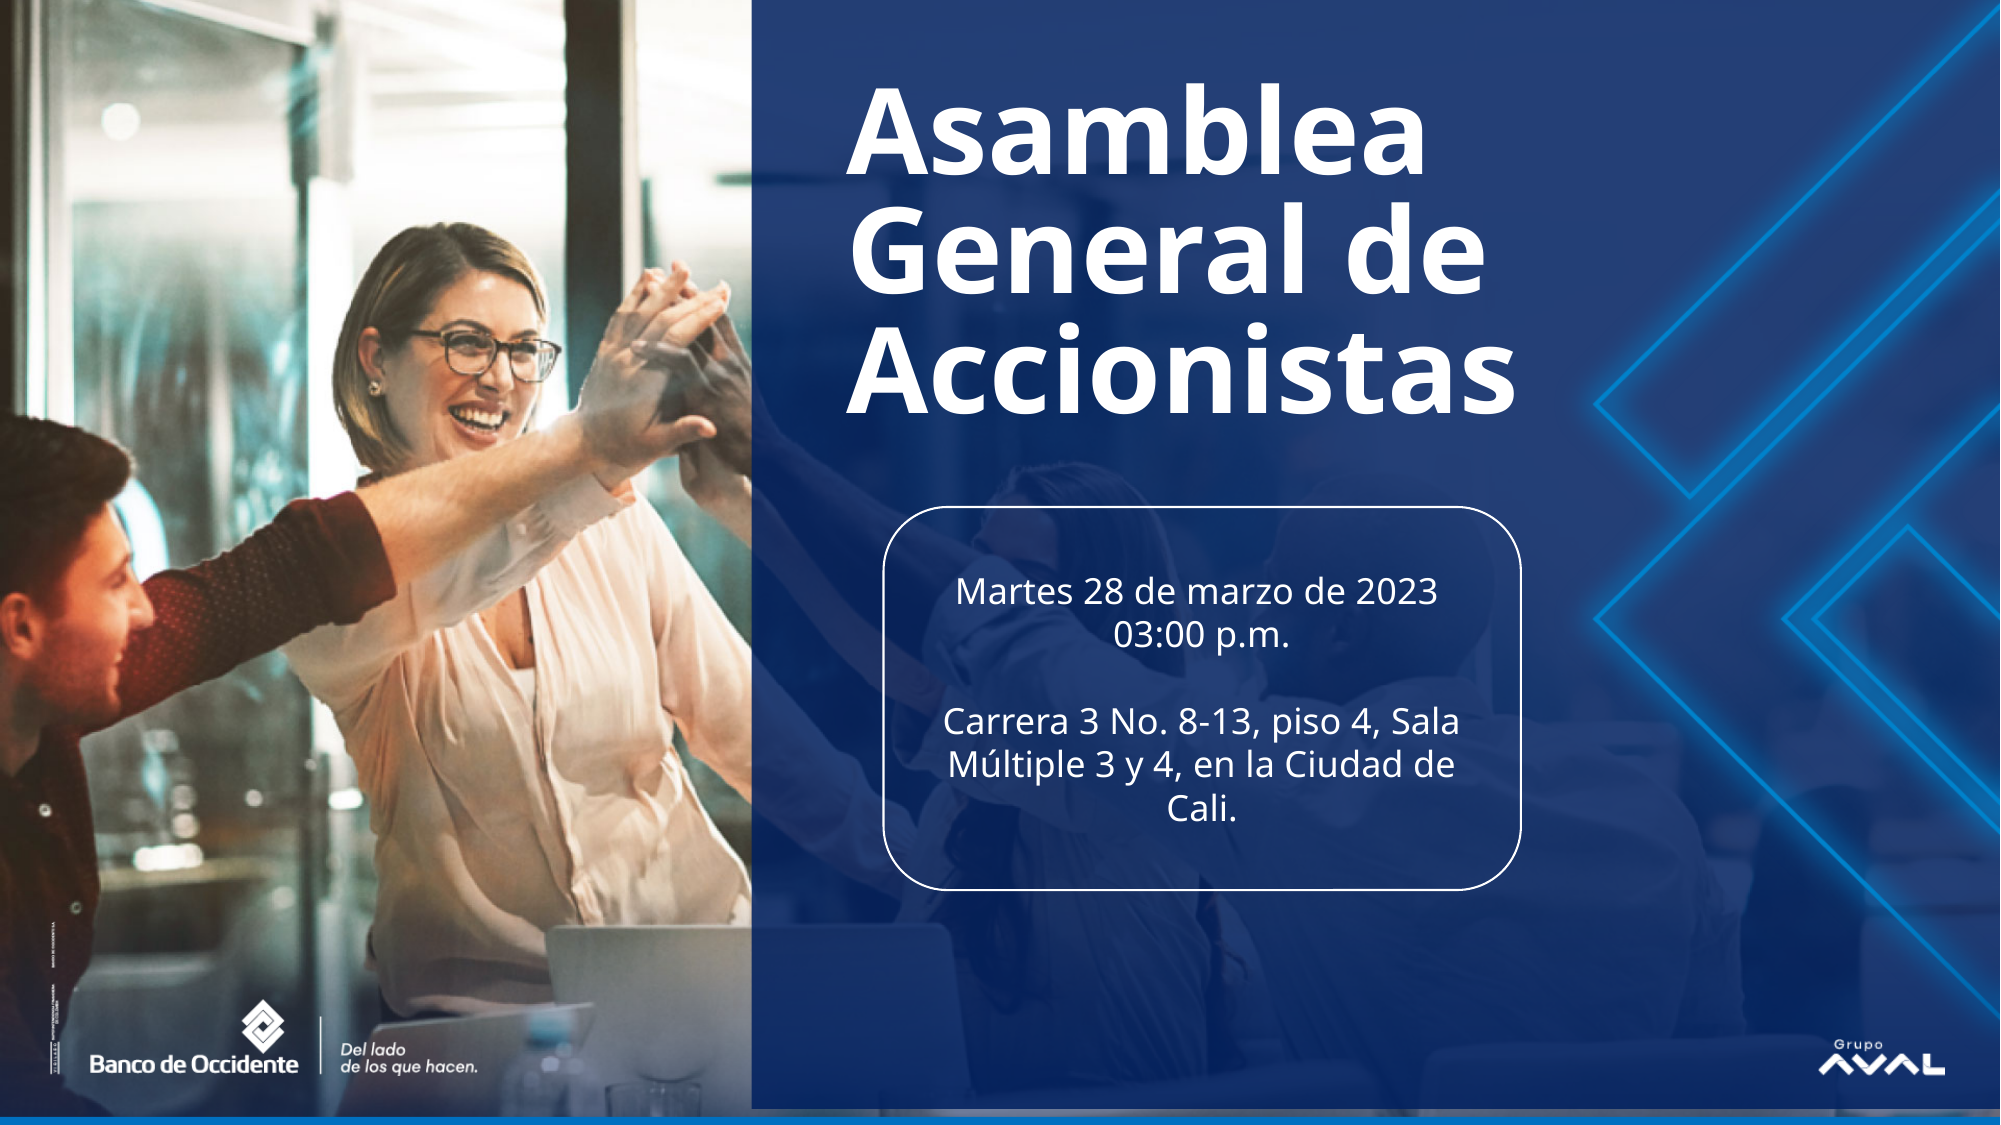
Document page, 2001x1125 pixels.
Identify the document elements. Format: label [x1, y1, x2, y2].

picture [0, 0, 2000, 890]
text_box [0, 890, 2000, 1125]
